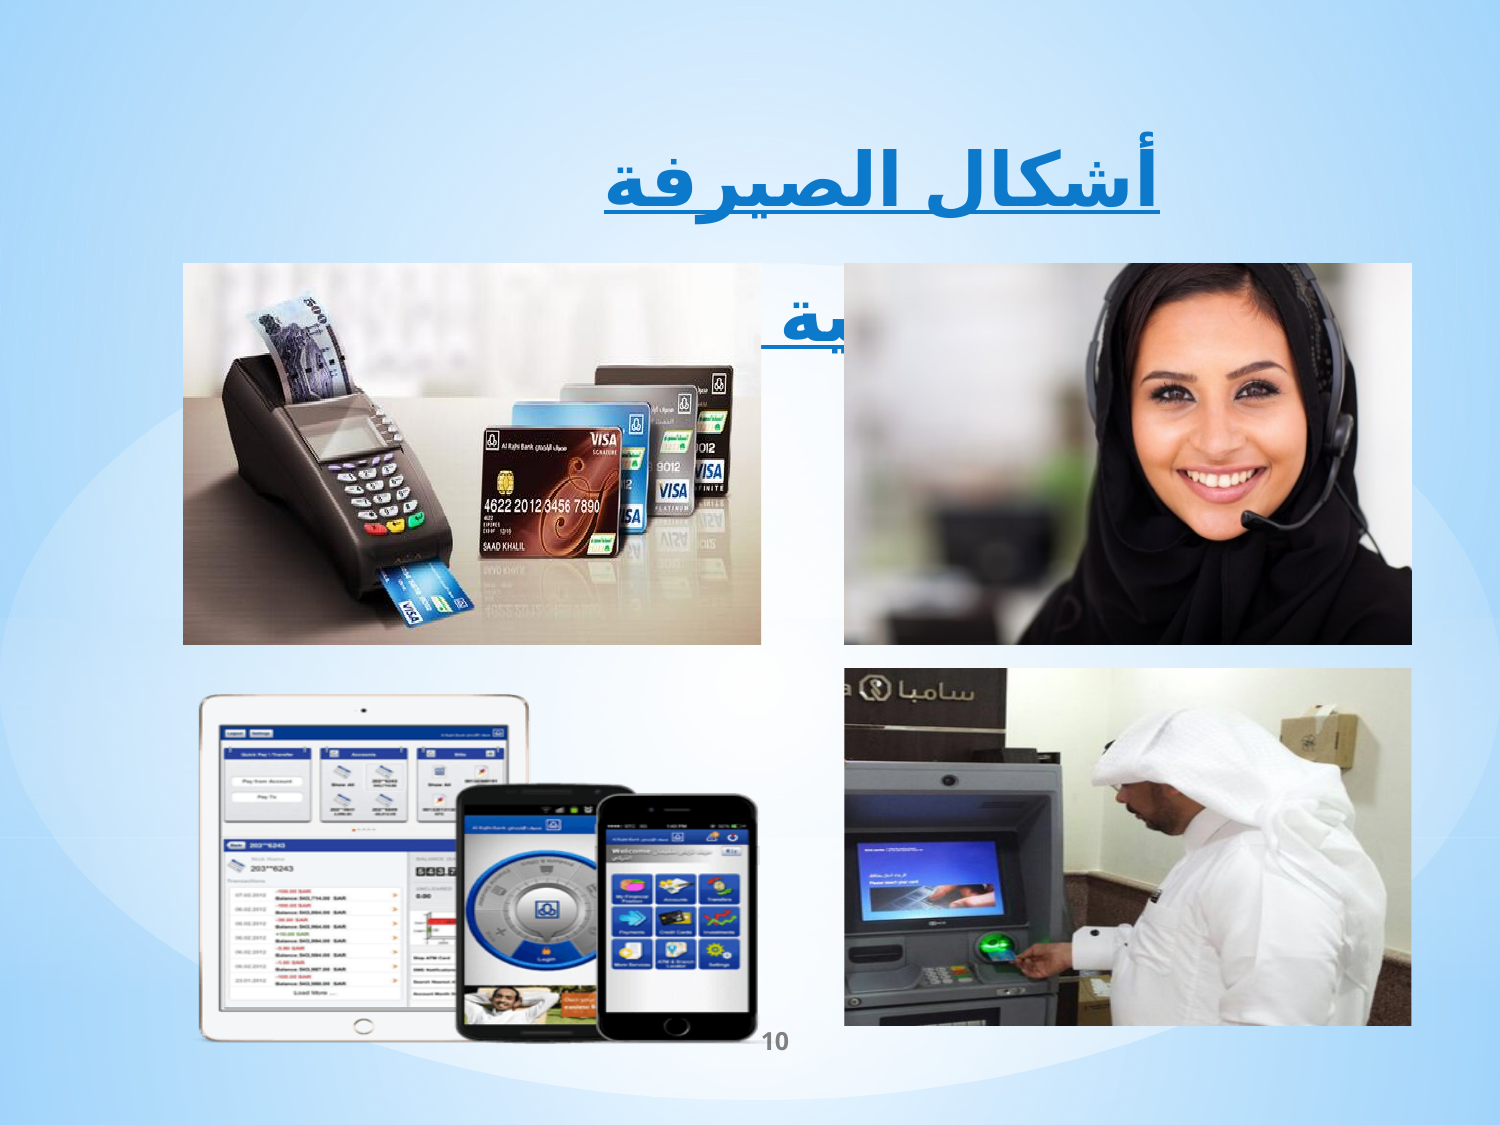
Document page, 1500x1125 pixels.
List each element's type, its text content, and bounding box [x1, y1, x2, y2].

slide_number 10 [624, 1012, 925, 1073]
picture [182, 262, 762, 645]
picture [844, 262, 1412, 645]
picture [182, 694, 786, 1045]
text_box أشكال الصيرفة الالكترونية [395, 78, 1176, 364]
picture [844, 668, 1412, 1026]
